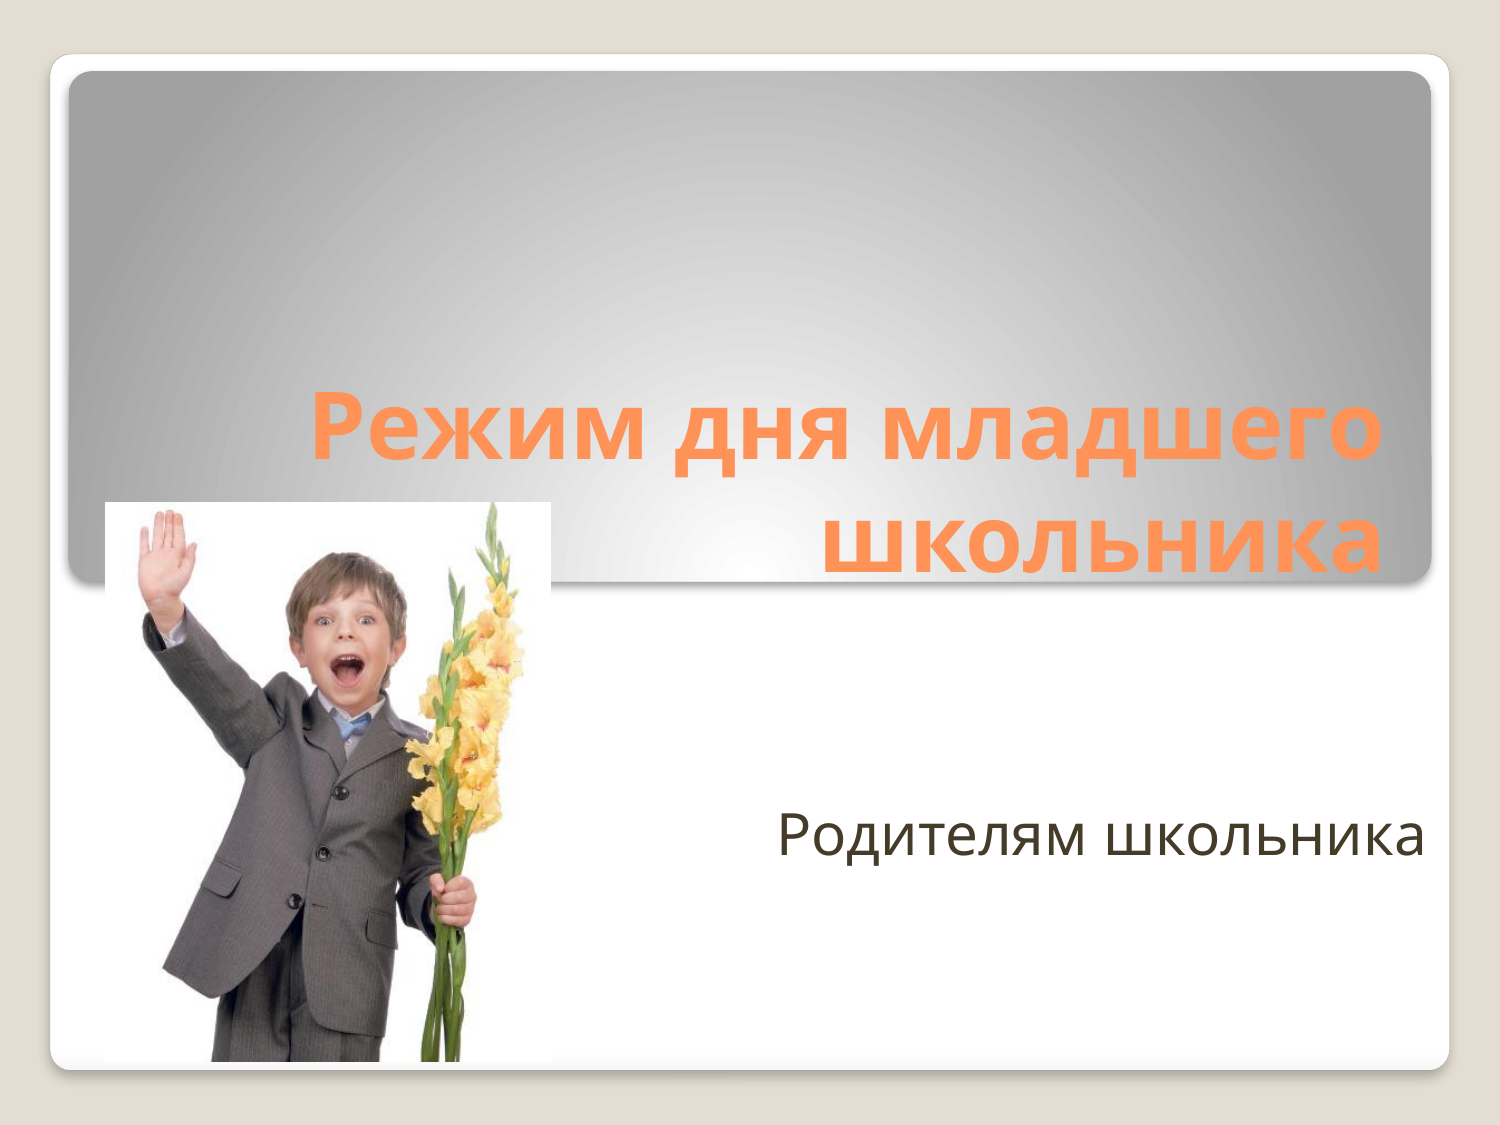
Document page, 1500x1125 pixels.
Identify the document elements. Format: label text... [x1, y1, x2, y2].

title Режим дня младшего школьника [118, 298, 1394, 599]
picture [105, 501, 552, 1062]
subtitle Родителям школьника [632, 796, 1442, 947]
